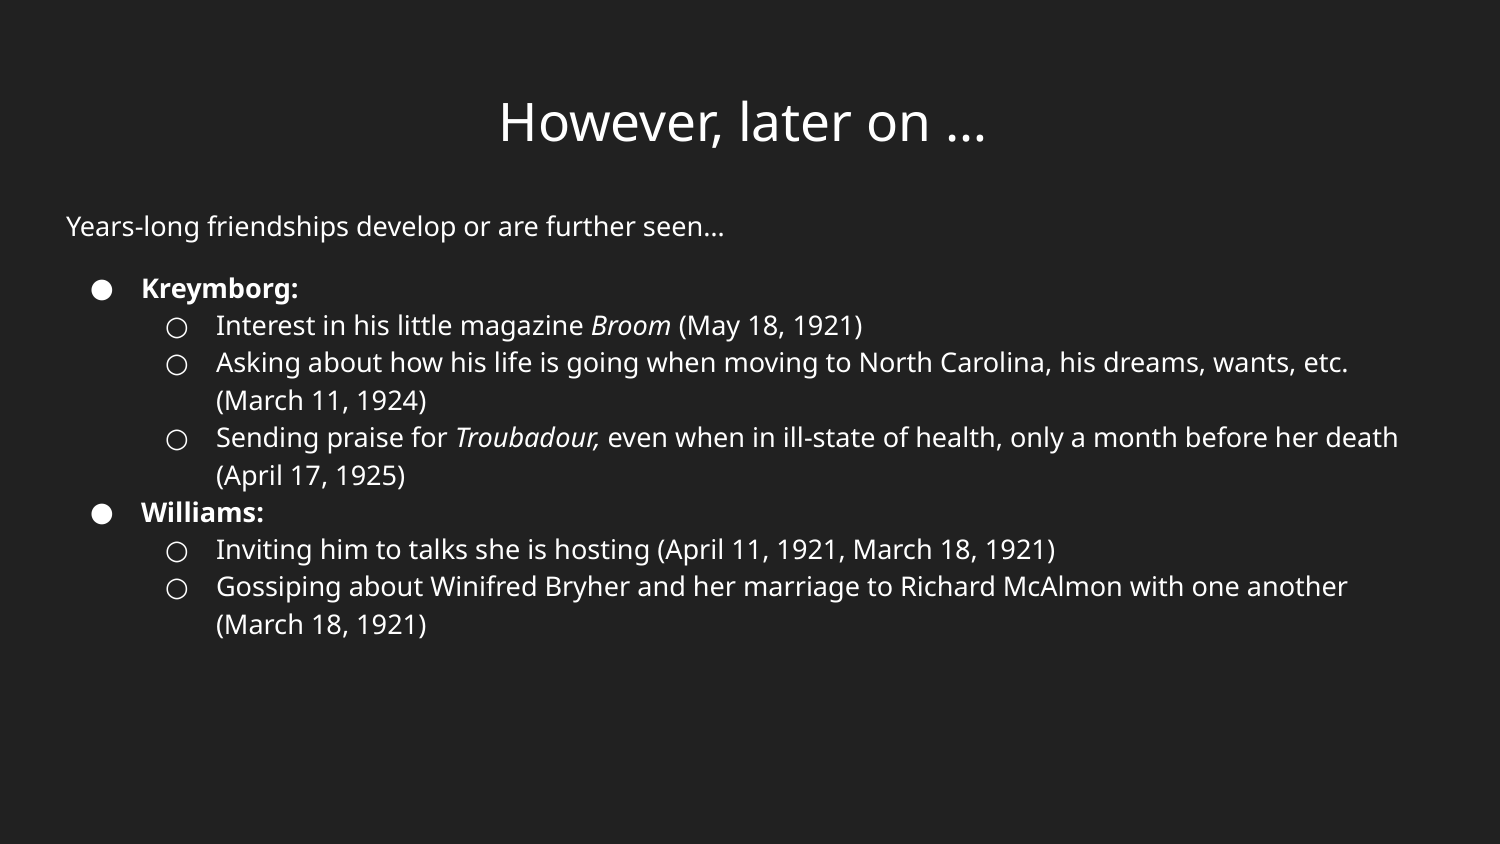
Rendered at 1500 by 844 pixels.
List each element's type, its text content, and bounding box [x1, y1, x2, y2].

list Years-long friendships develop or are further seen… Kreymborg: Interest in his little magazine Broom (May 18, 1921) Asking about how his life is going when moving to North Carolina, his dreams, wants, etc. (March 11, 1924) Sending praise for Troubadour, even when in ill-state of health, only a month before her death (April 17, 1925) Williams: Inviting him to talks she is hosting (April 11, 1921, March 18, 1921) Gossiping about Winifred Bryher and her marriage to Richard McAlmon with one another (March 18, 1921) [51, 189, 1449, 750]
title However, later on … [51, 72, 1449, 167]
